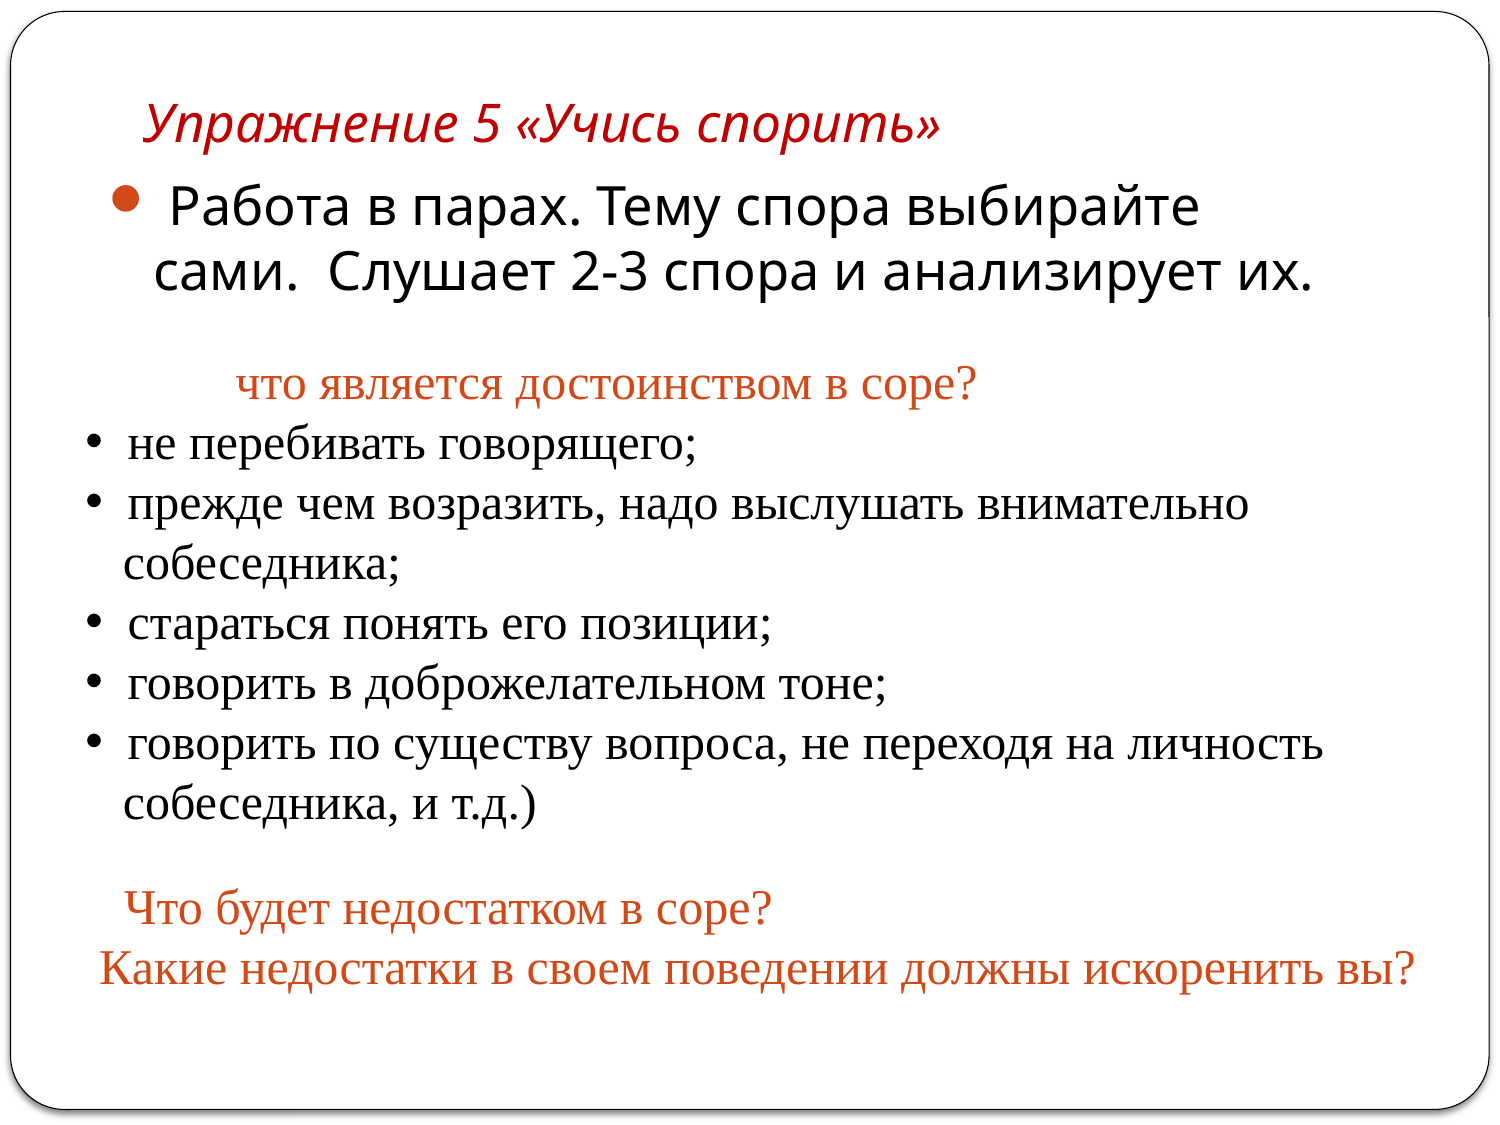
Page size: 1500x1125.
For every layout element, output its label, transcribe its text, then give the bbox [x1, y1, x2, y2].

text_box Что будет недостатком в соре? Какие недостатки в своем поведении должны искоренить вы? [46, 867, 1454, 1002]
text_box что является достоинством в соре? не перебивать говорящего; прежде чем возразить, надо выслушать внимательно собеседника; стараться понять его позиции; говорить в доброжелательном тоне; говорить по существу вопроса, не переходя на личность собеседника, и т.д.) [70, 342, 1500, 898]
title Упражнение 5 «Учись спорить» [128, 82, 1425, 233]
list Работа в парах. Тему спора выбирайте сами. Слушает 2-3 спора и анализирует их. [93, 164, 1369, 337]
